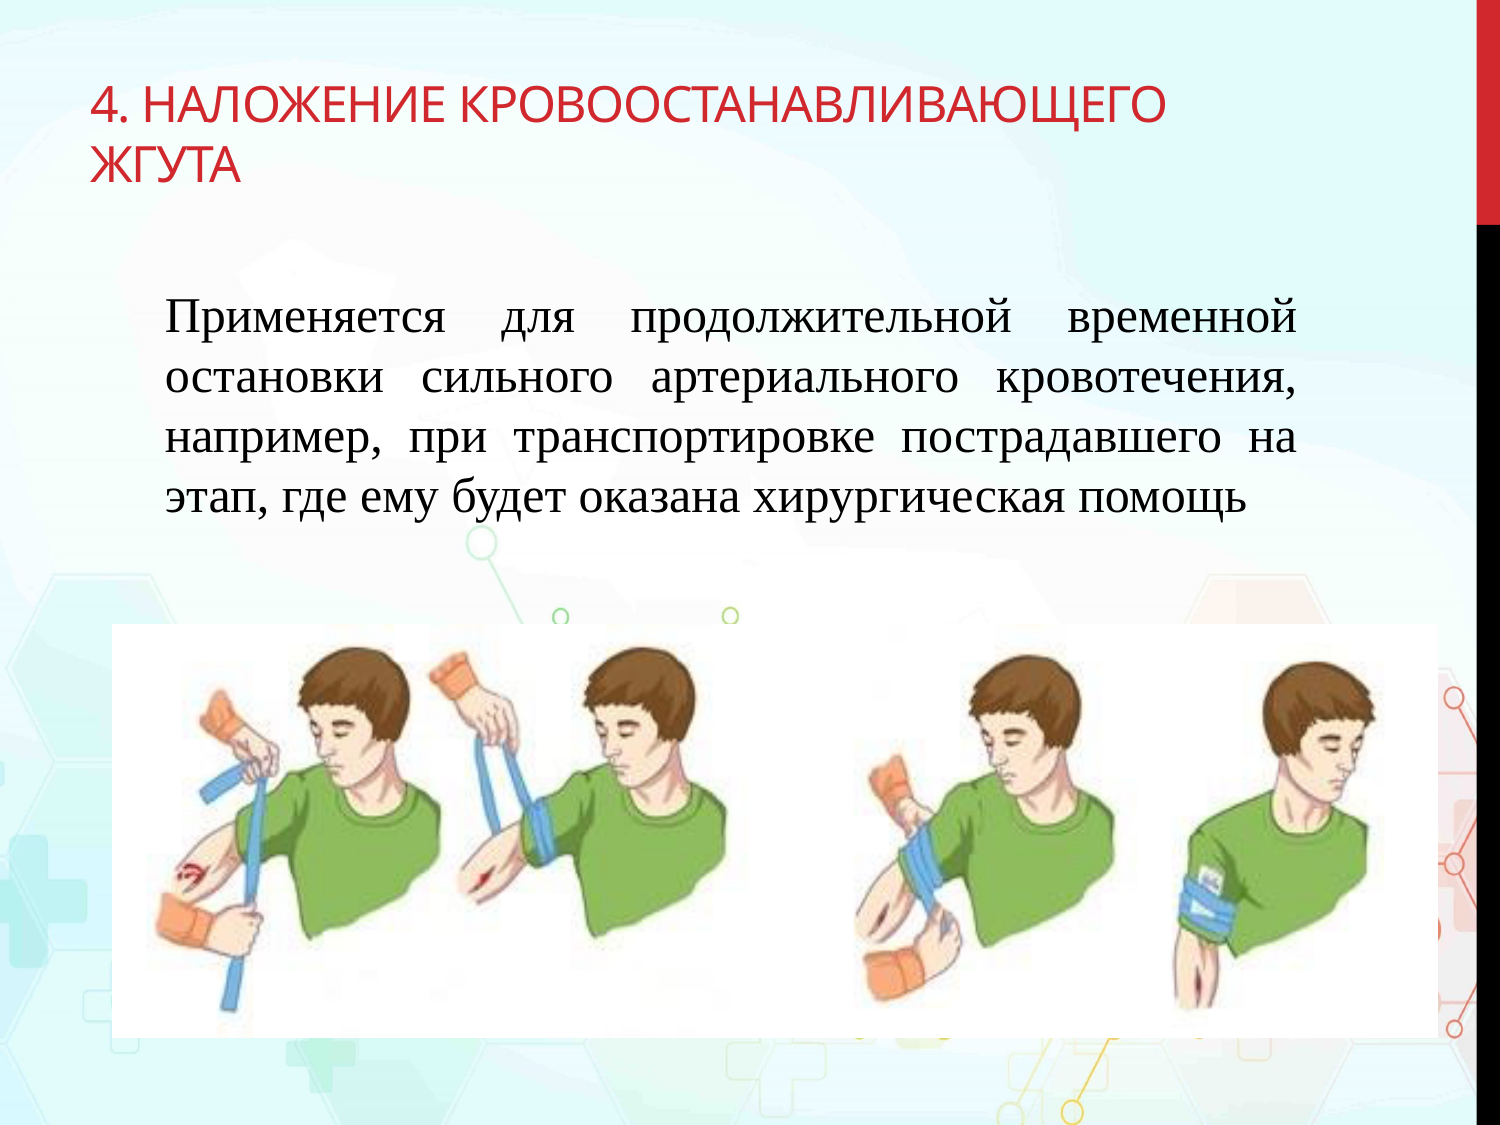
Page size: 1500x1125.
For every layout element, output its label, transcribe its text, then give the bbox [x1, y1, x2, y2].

text_box Применяется для продолжительной временной остановки сильного артериального кровотечения, например, при транспортировке пострадавшего на этап, где ему будет оказана хирургическая помощь [150, 274, 1313, 530]
picture [0, 0, 1476, 1125]
title 4. Наложение кровоостанавливающего жгута [75, 25, 1325, 200]
